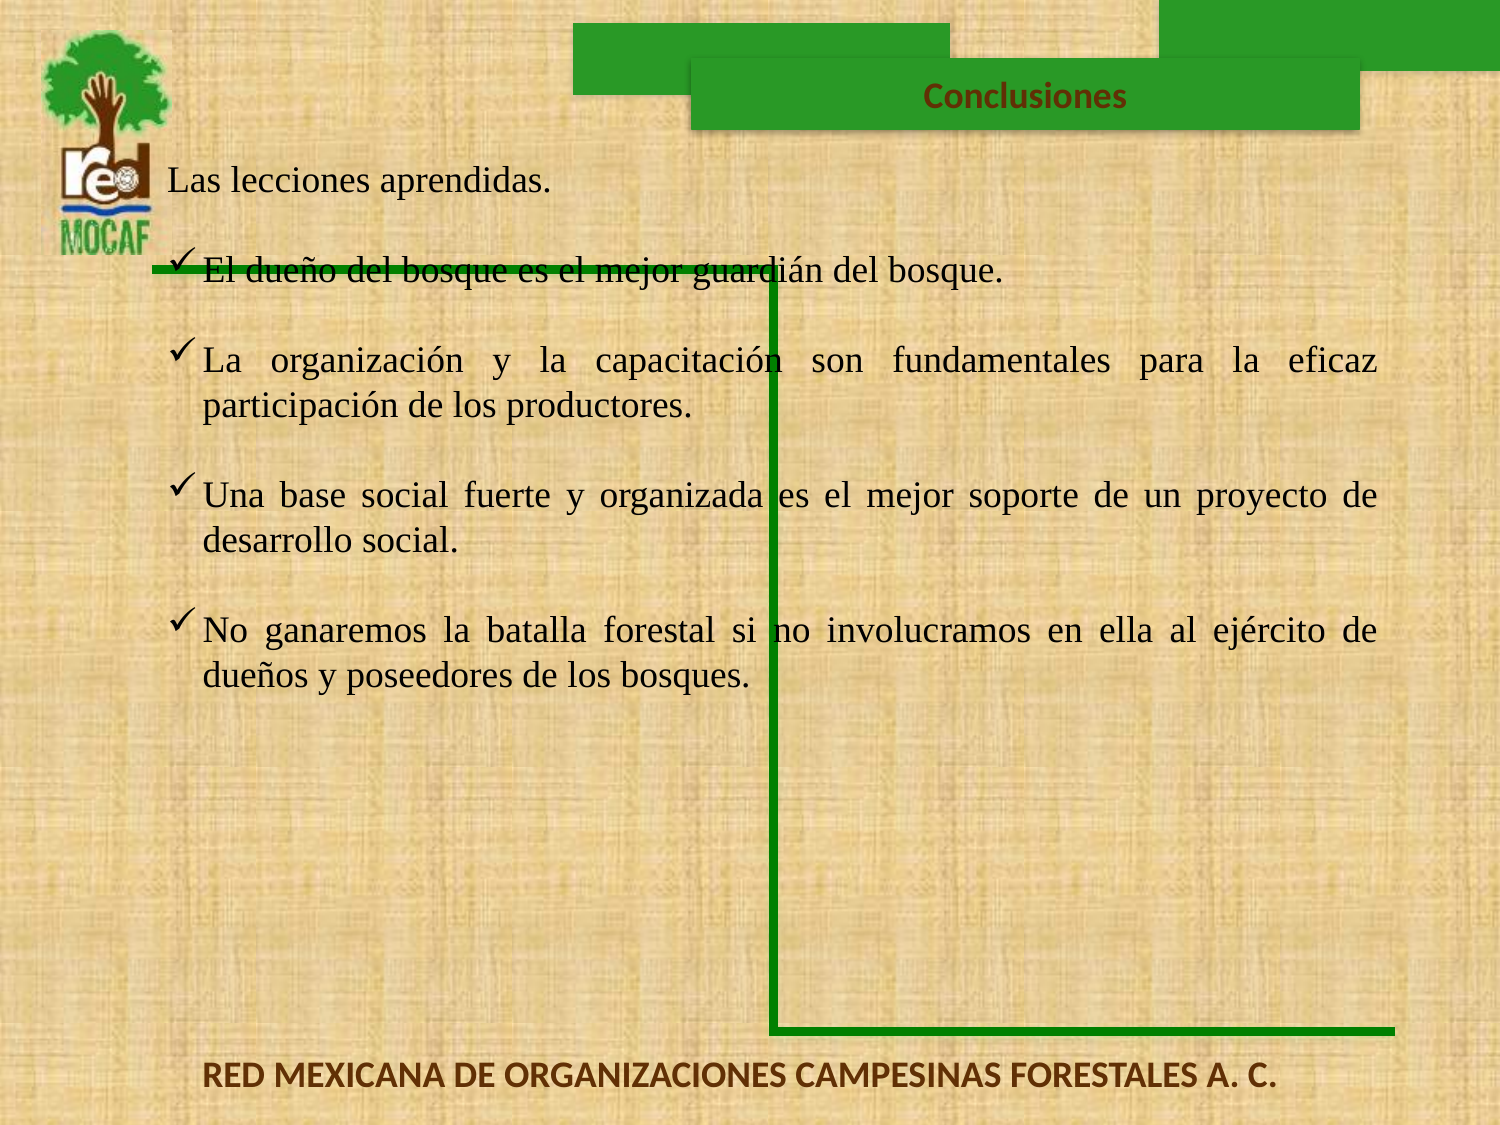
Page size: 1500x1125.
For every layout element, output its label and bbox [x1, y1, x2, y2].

picture [0, 0, 1500, 1125]
text_box [152, 0, 1500, 1104]
